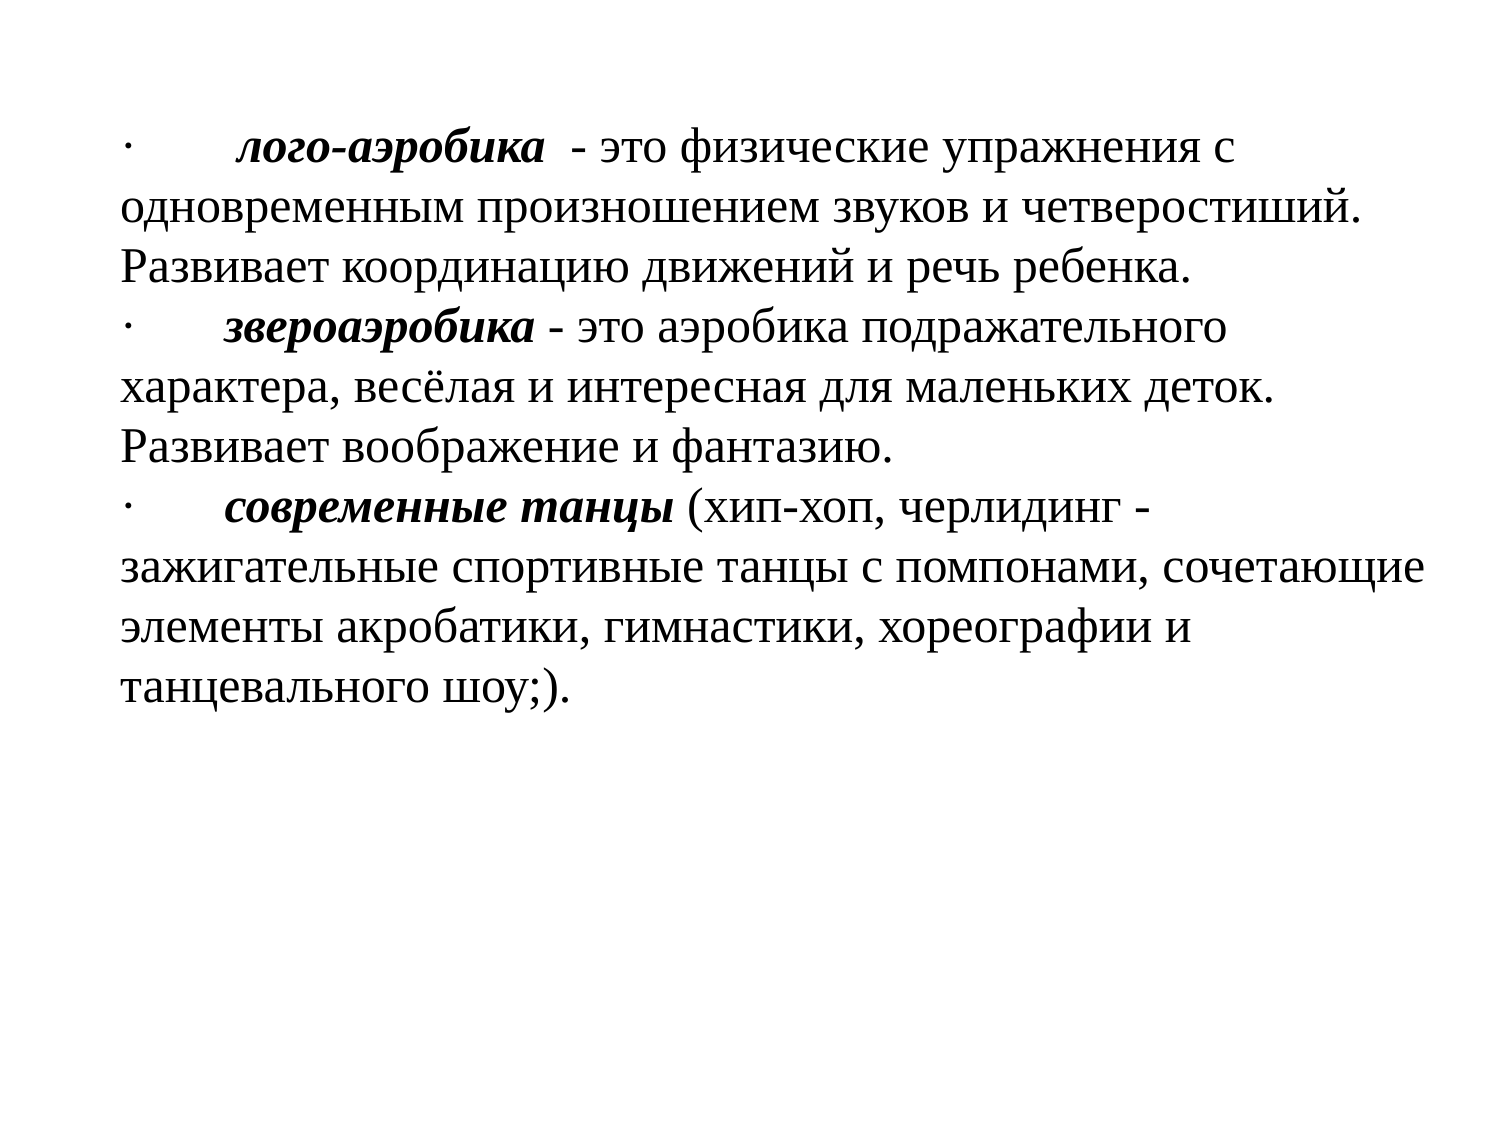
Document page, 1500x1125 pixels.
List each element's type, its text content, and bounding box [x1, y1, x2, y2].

text_box · лого-аэробика - это физические упражнения с одновременным произношением звуков и четверостиший. Развивает координацию движений и речь ребенка. · звероаэробика - это аэробика подражательного характера, весёлая и интересная для маленьких деток. Развивает воображение и фантазию. · современные танцы (хип-хоп, черлидинг - зажигательные спортивные танцы с помпонами, сочетающие элементы акробатики, гимнастики, хореографии и танцевального шоу;). [105, 105, 1465, 721]
